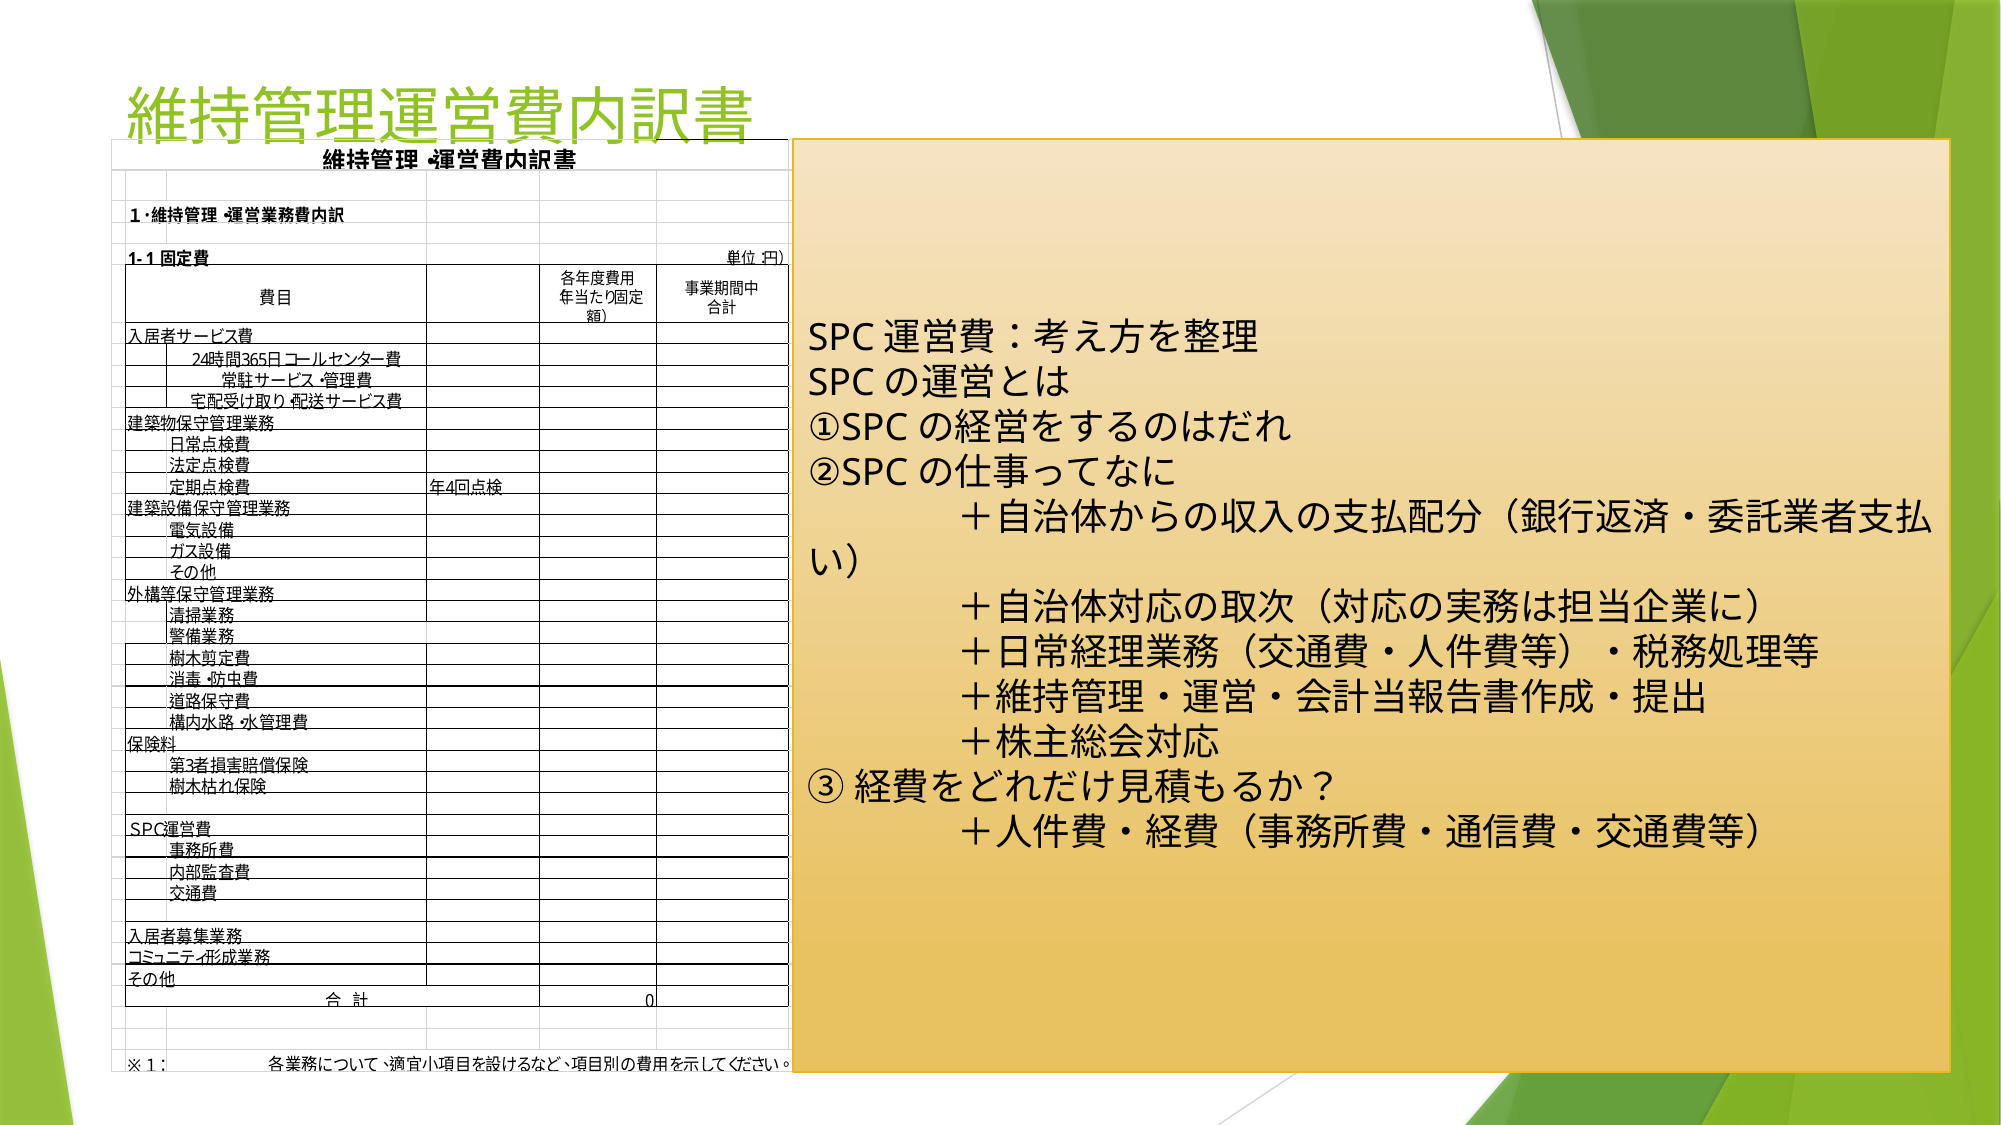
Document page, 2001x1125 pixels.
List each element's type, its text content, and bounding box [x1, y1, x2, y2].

text_box SPC運営費：考え方を整理 SPCの運営とは ①SPCの経営をするのはだれ ②SPCの仕事ってなに ＋自治体からの収入の支払配分（銀行返済・委託業者支払い） ＋自治体対応の取次（対応の実務は担当企業に） ＋日常経理業務（交通費・人件費等）・税務処理等 ＋維持管理・運営・会計当報告書作成・提出 ＋株主総会対応 ③経費をどれだけ見積もるか？ ＋人件費・経費（事務所費・通信費・交通費等） [894, 138, 1951, 1073]
title 維持管理運営費内訳書 [111, 69, 1522, 138]
picture [110, 138, 894, 1073]
